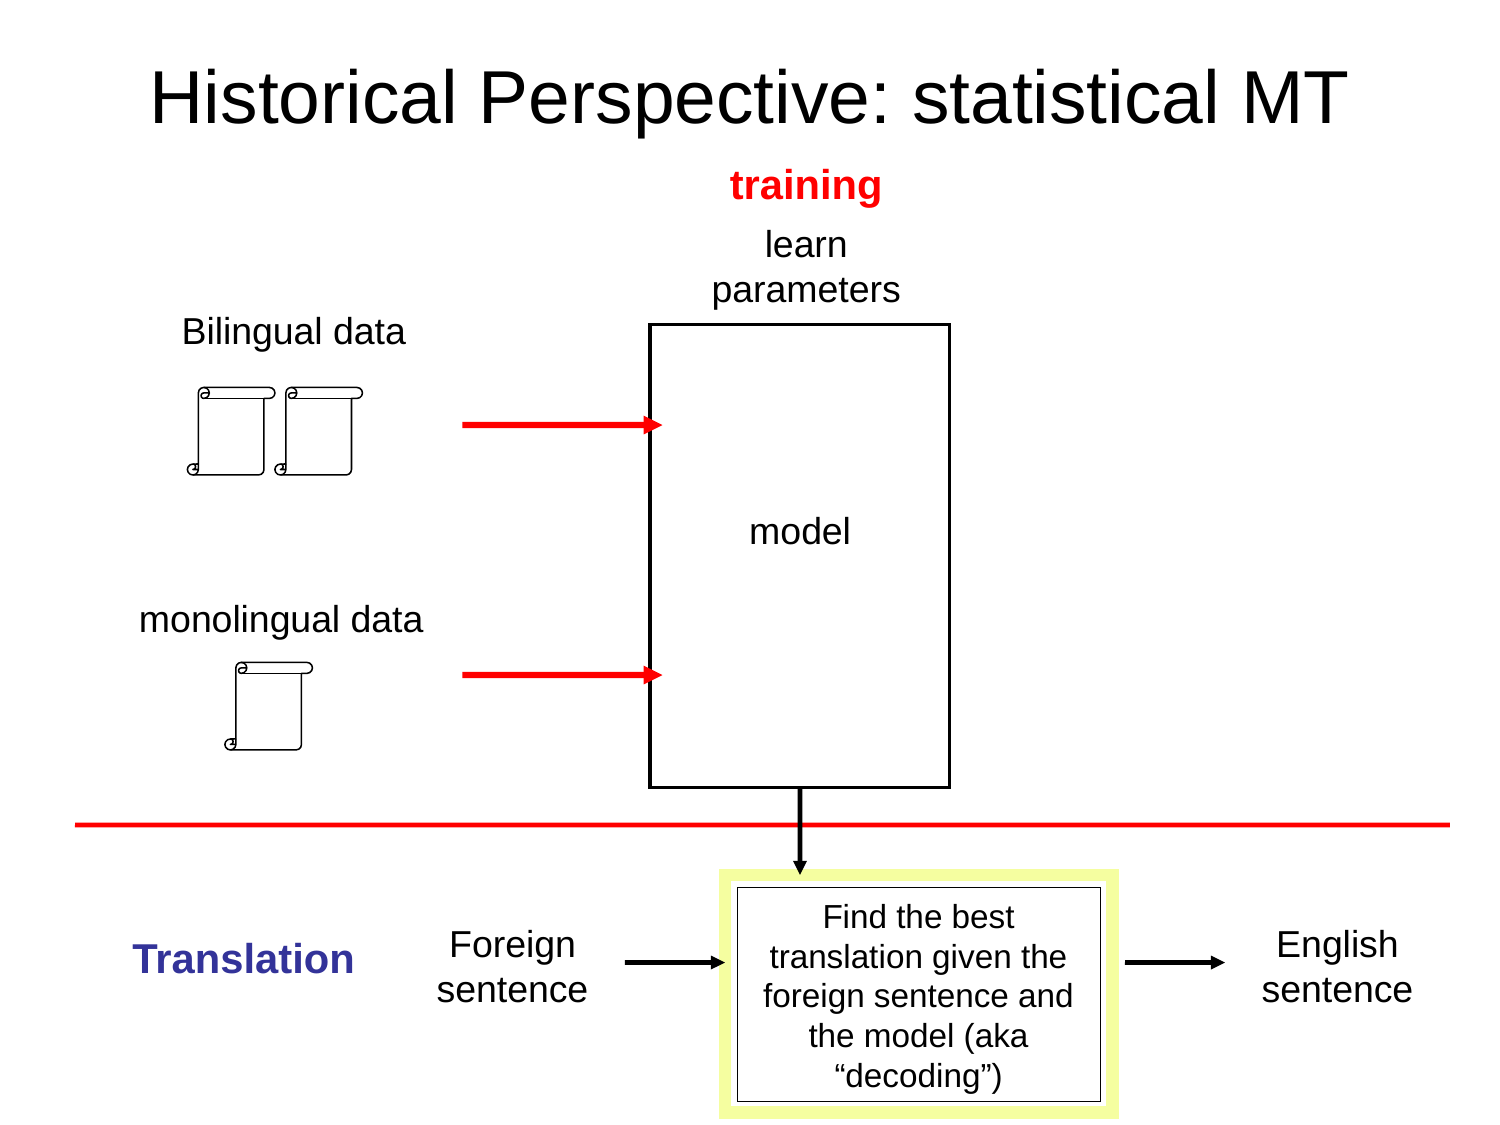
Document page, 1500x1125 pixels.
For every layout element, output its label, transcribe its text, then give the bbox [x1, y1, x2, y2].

text_box monolingual data [99, 587, 463, 648]
text_box Translation [99, 924, 388, 990]
text_box [274, 387, 363, 475]
text_box [187, 387, 275, 475]
text_box Bilingual data [112, 299, 475, 360]
text_box model [687, 499, 913, 560]
text_box [462, 668, 663, 682]
text_box [624, 956, 725, 969]
text_box training [712, 149, 900, 212]
text_box [793, 787, 807, 875]
text_box [649, 324, 950, 788]
text_box [724, 874, 1113, 1113]
text_box Find the best translation given the foreign sentence and the model (aka “decoding”) [737, 887, 1100, 1102]
text_box English sentence [1212, 912, 1463, 1018]
text_box [462, 418, 663, 432]
text_box learn parameters [687, 212, 925, 318]
text_box [224, 662, 313, 750]
title Historical Perspective: statistical MT [74, 0, 1426, 188]
text_box Foreign sentence [387, 912, 638, 1018]
